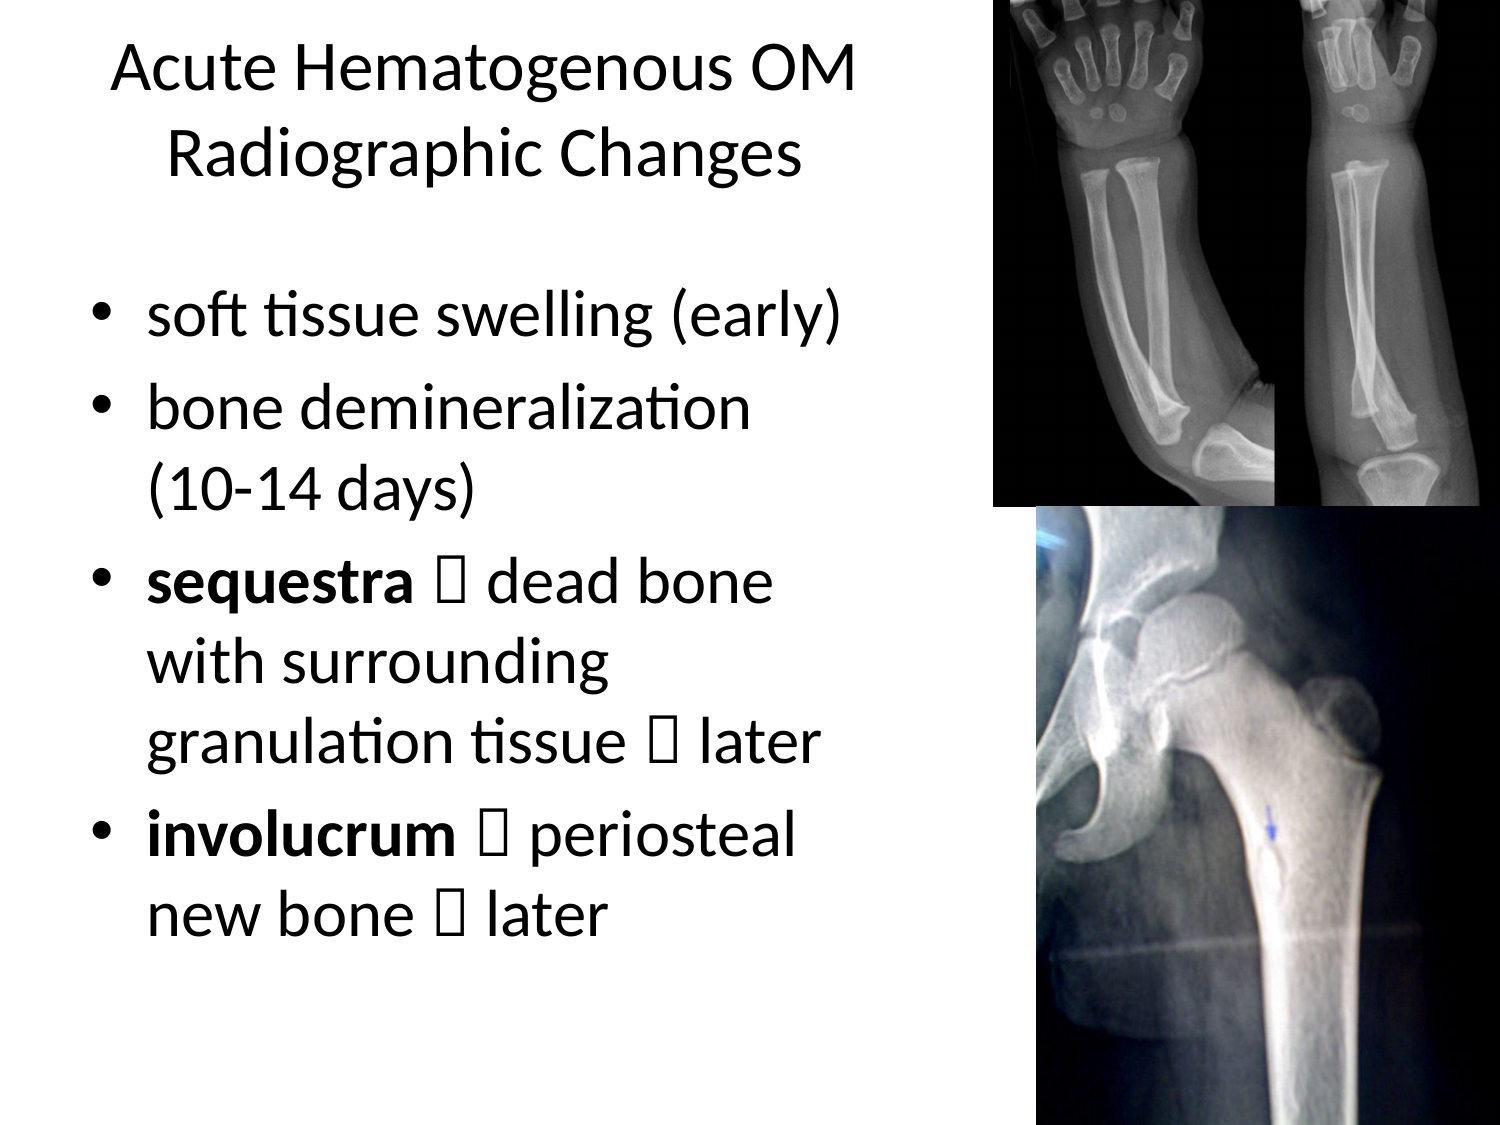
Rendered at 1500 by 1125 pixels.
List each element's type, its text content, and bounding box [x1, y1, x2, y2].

title Acute Hematogenous OM Radiographic Changes [0, 11, 988, 199]
picture [993, 0, 1500, 1125]
list soft tissue swelling (early) bone demineralization (10-14 days) sequestra  dead bone with surrounding granulation tissue  later involucrum  periosteal new bone  later [75, 262, 867, 1005]
